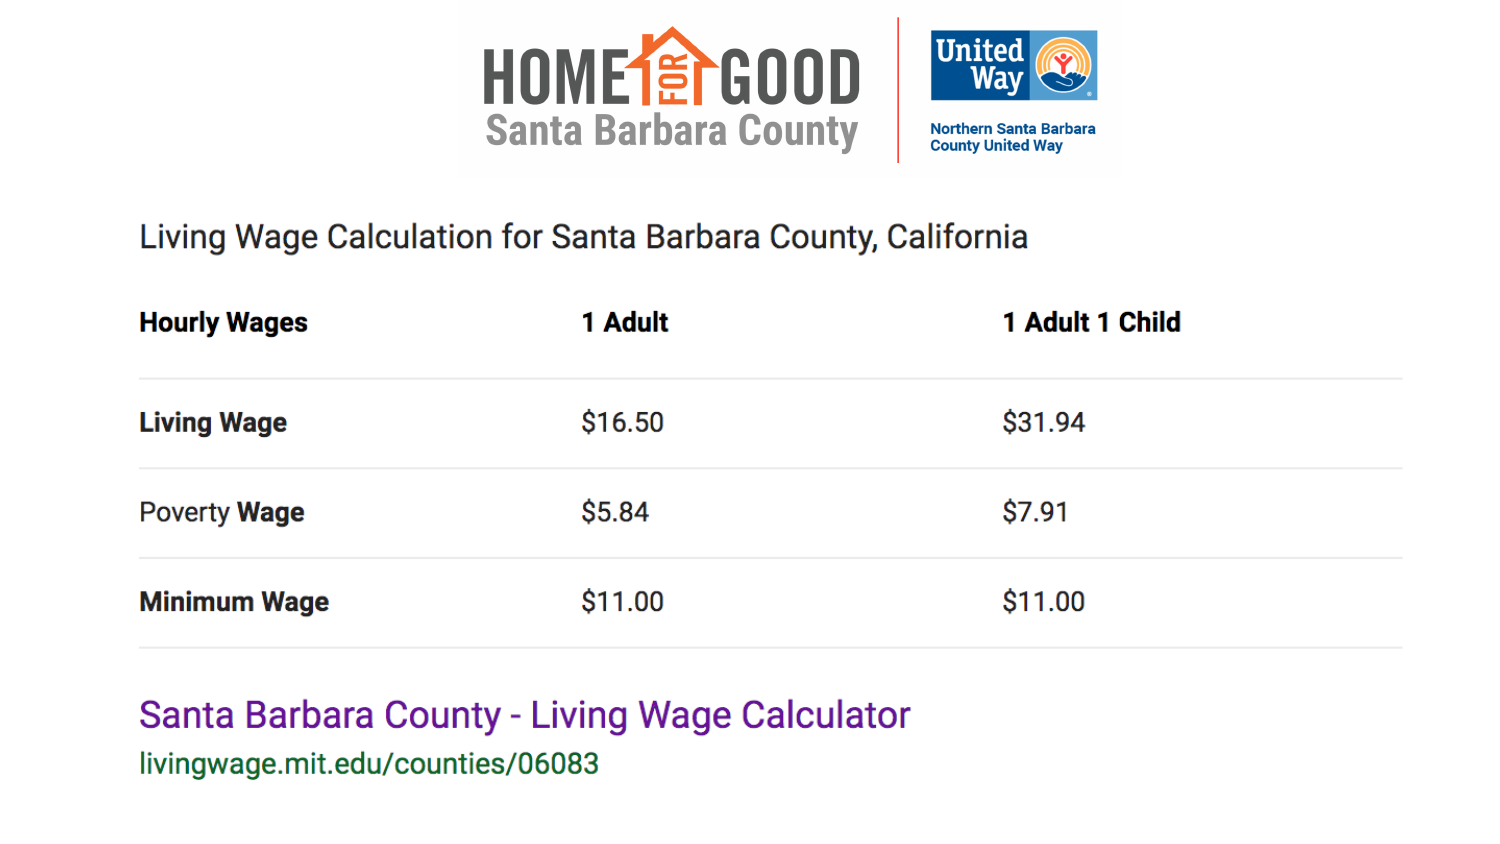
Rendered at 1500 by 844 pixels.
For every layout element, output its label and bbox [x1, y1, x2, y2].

picture [458, 0, 1122, 178]
picture [114, 192, 1415, 804]
